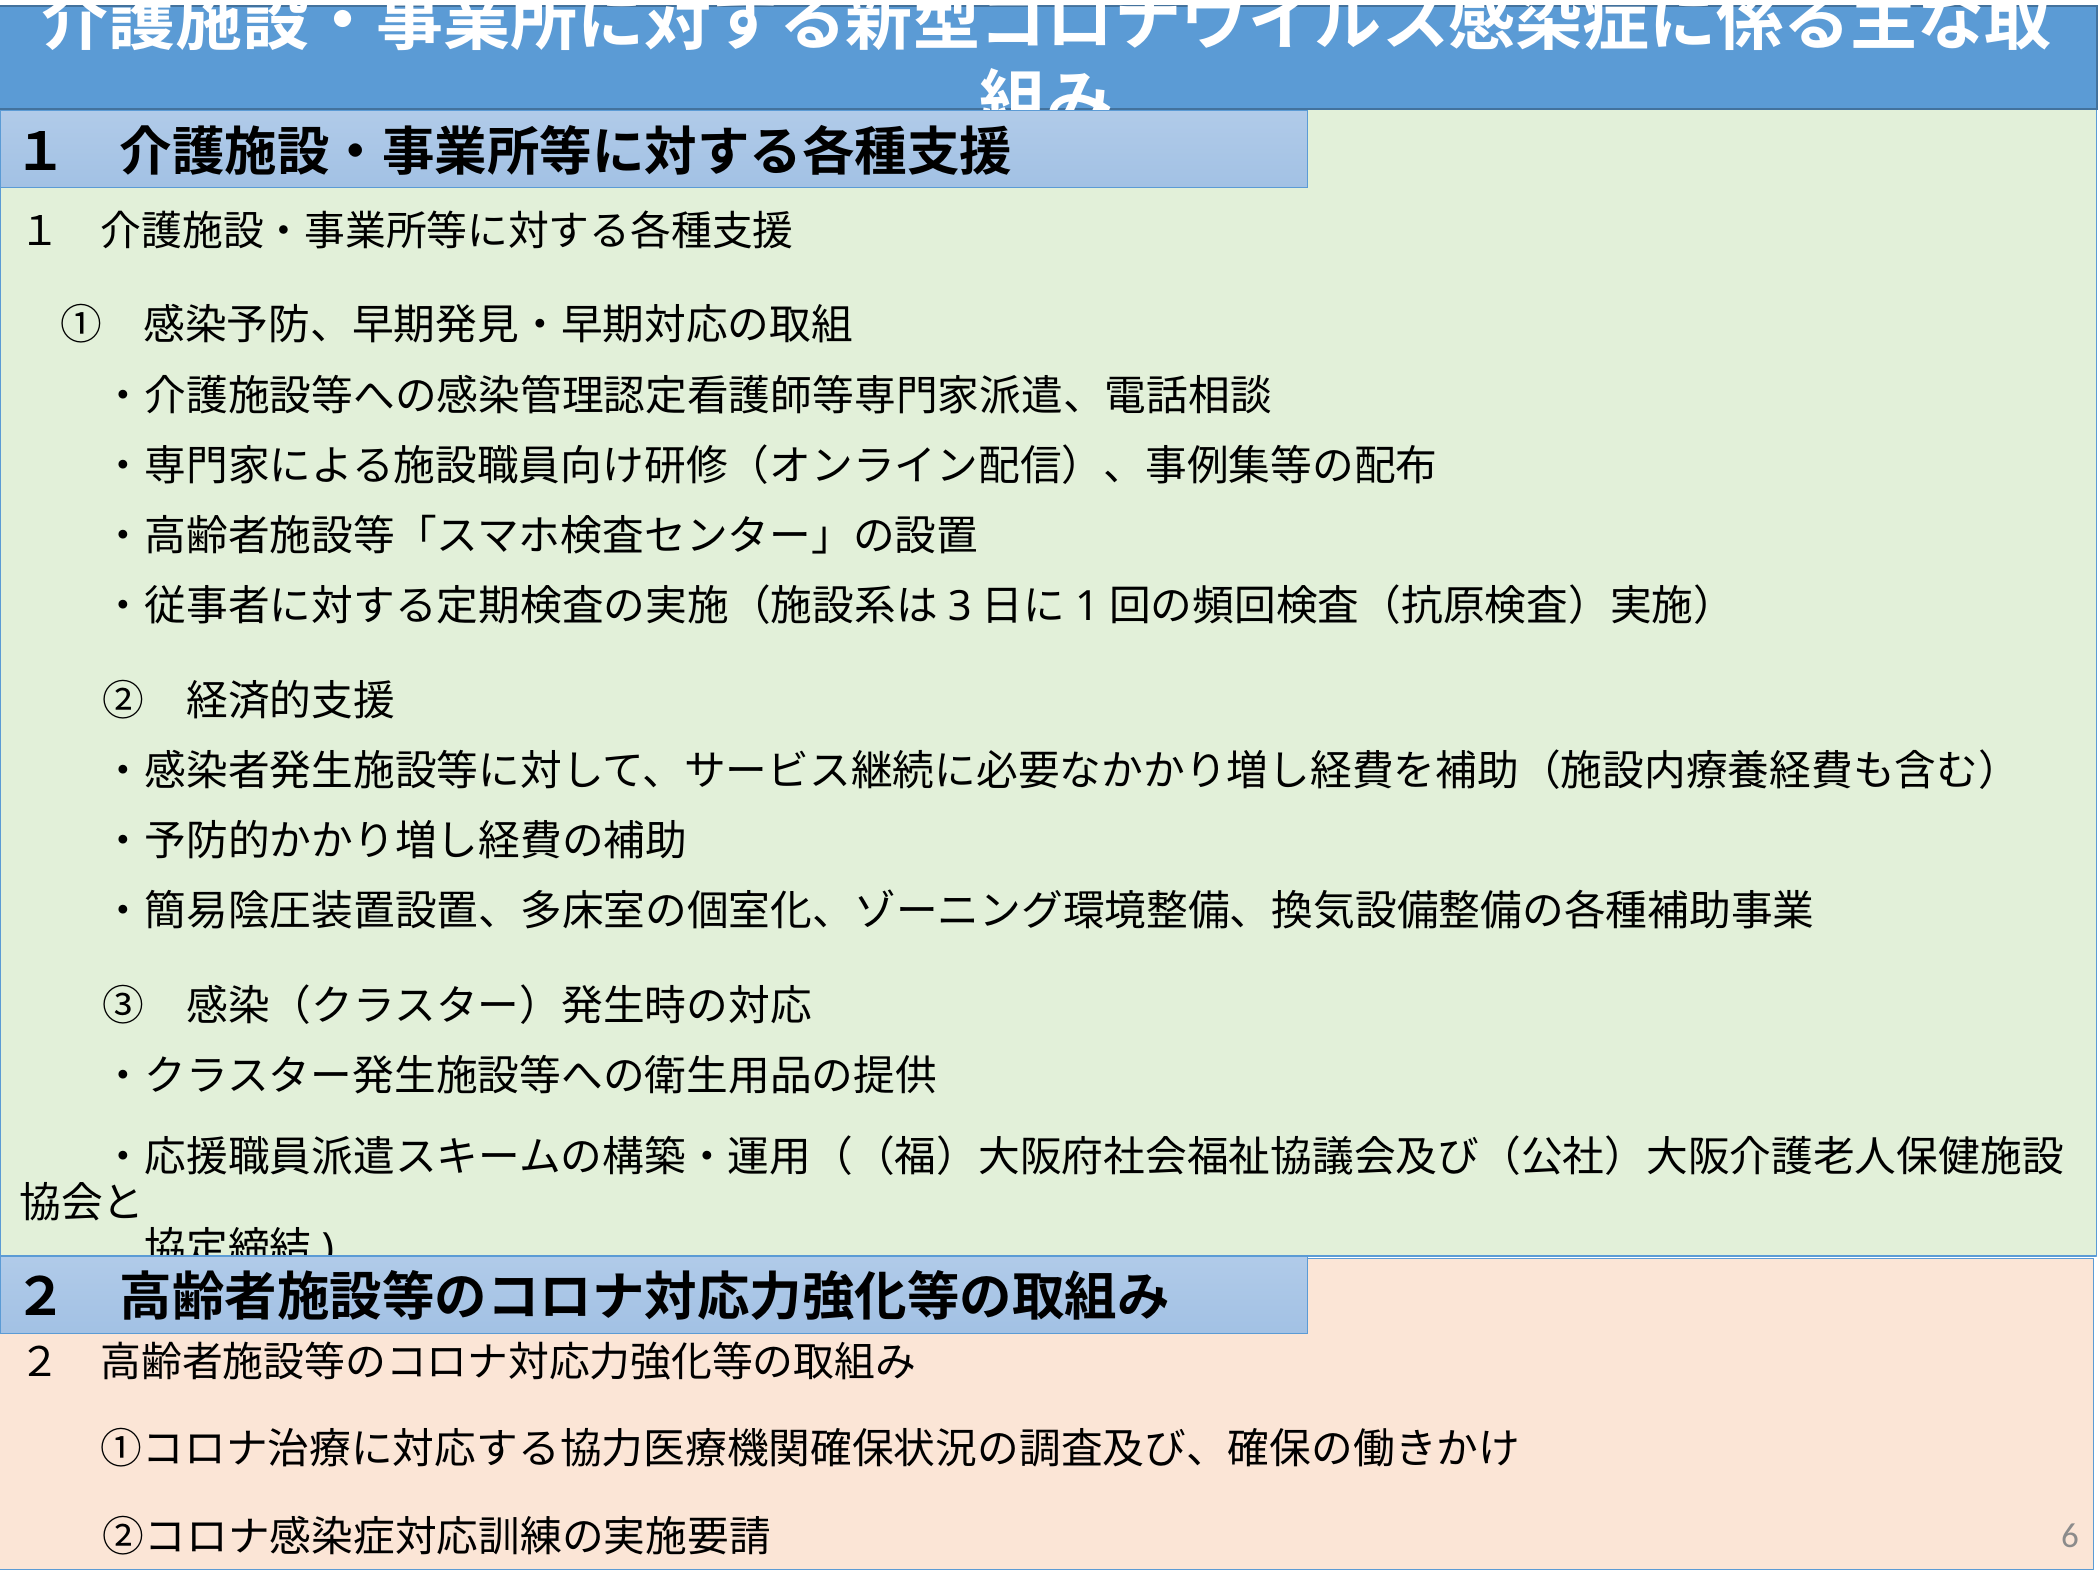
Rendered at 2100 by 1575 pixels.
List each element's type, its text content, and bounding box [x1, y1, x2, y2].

text_box １ 介護施設・事業所等に対する各種支援 [0, 110, 1308, 188]
text_box １ 介護施設・事業所等に対する各種支援 ① 感染予防、早期発見・早期対応の取組 ・介護施設等への感染管理認定看護師等専門家派遣、電話相談 ・専門家による施設職員向け研修（オンライン配信）、事例集等の配布 ・高齢者施設等「スマホ検査センター」の設置 ・従事者に対する定期検査の実施（施設系は3日に1回の頻回検査（抗原検査）実施） ② 経済的支援 ・感染者発生施設等に対して、サービス継続に必要なかかり増し経費を補助（施設内療養経費も含む） ・予防的かかり増し経費の補助 ・簡易陰圧装置設置、多床室の個室化、ゾーニング環境整備、換気設備整備の各種補助事業 ③ 感染（クラスター）発生時の対応 ・クラスター発生施設等への衛生用品の提供 ・応援職員派遣スキームの構築・運用（（福）大阪府社会福祉協議会及び（公社）大阪介護老人保健施設協会と 協定締結) [0, 110, 2097, 1256]
slide_number 6 [1621, 1491, 2094, 1575]
text_box ２ 高齢者施設等のコロナ対応力強化等の取組み [0, 1255, 1308, 1334]
text_box ２ 高齢者施設等のコロナ対応力強化等の取組み ①コロナ治療に対応する協力医療機関確保状況の調査及び、確保の働きかけ ②コロナ感染症対応訓練の実施要請 [0, 1258, 2094, 1570]
text_box 介護施設・事業所に対する新型コロナウイルス感染症に係る主な取組み [0, 5, 2098, 110]
